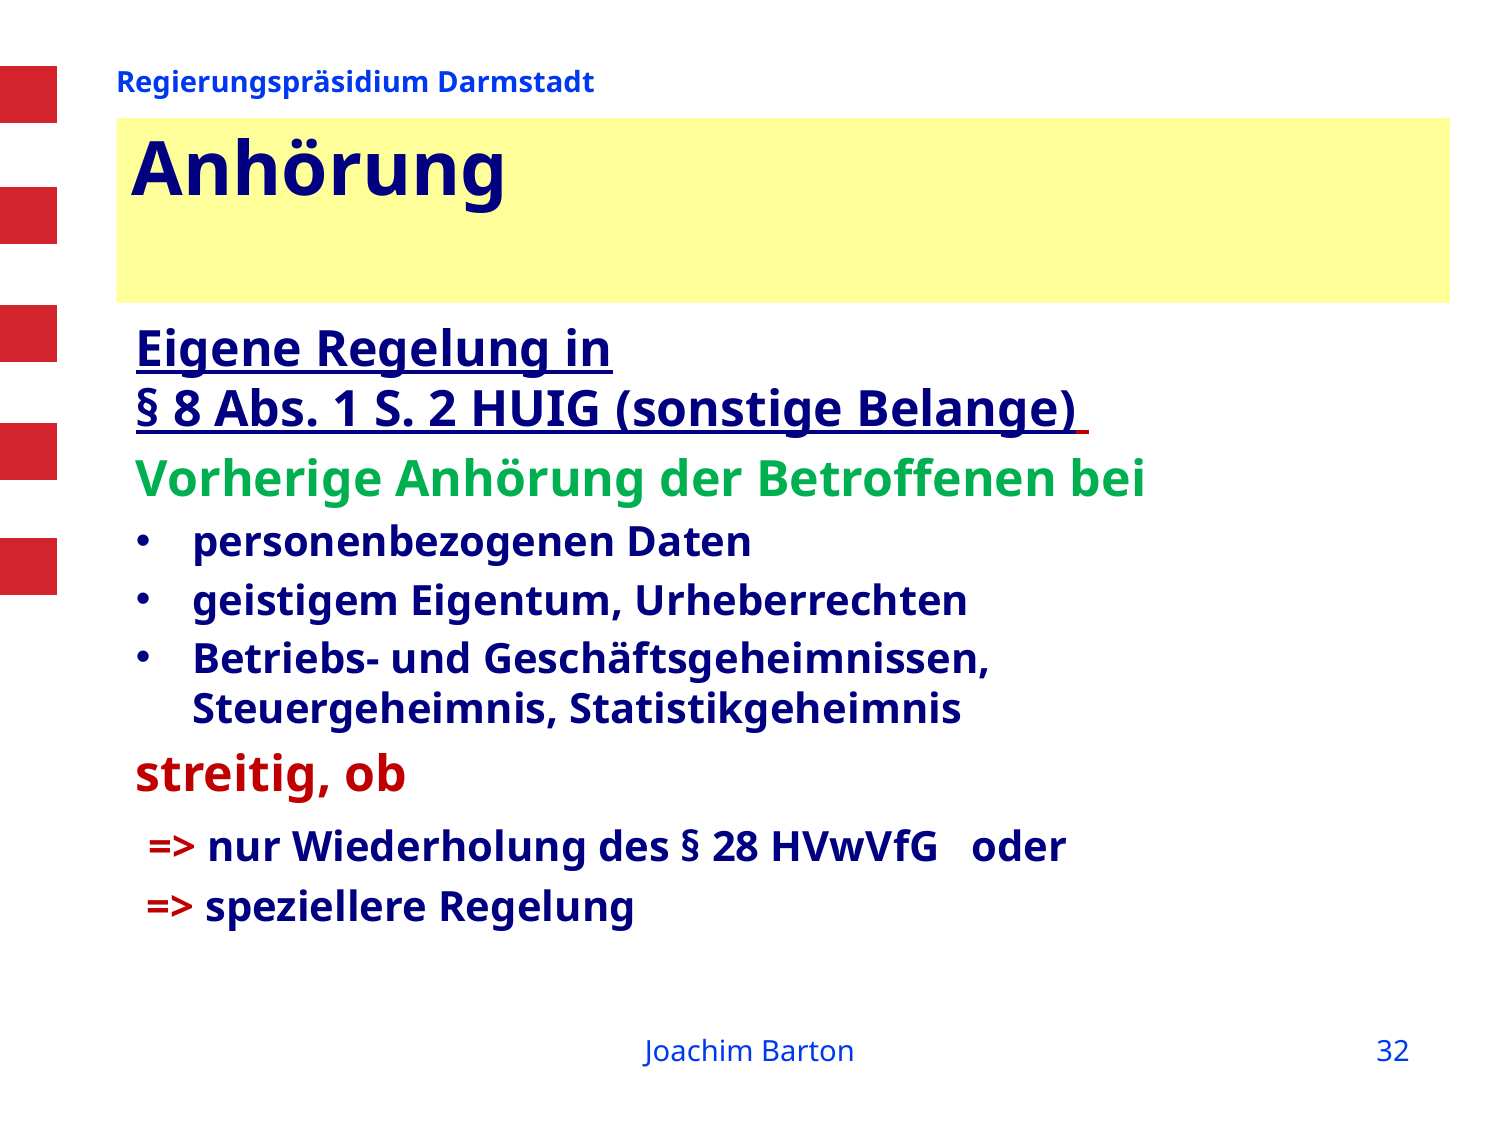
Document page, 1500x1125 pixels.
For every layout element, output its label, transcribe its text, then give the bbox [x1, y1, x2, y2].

subtitle Eigene Regelung in § 8 Abs. 1 S. 2 HUIG (sonstige Belange) Vorherige Anhörung der Betroffenen bei personenbezogenen Daten geistigem Eigentum, Urheberrechten Betriebs- und Geschäftsgeheimnissen, Steuergeheimnis, Statistikgeheimnis streitig, ob => nur Wiederholung des § 28 HVwVfG oder => speziellere Regelung [120, 309, 1500, 1035]
footer Joachim Barton [512, 1024, 988, 1103]
title Anhörung [116, 118, 1450, 303]
slide_number 32 [1074, 1024, 1426, 1103]
